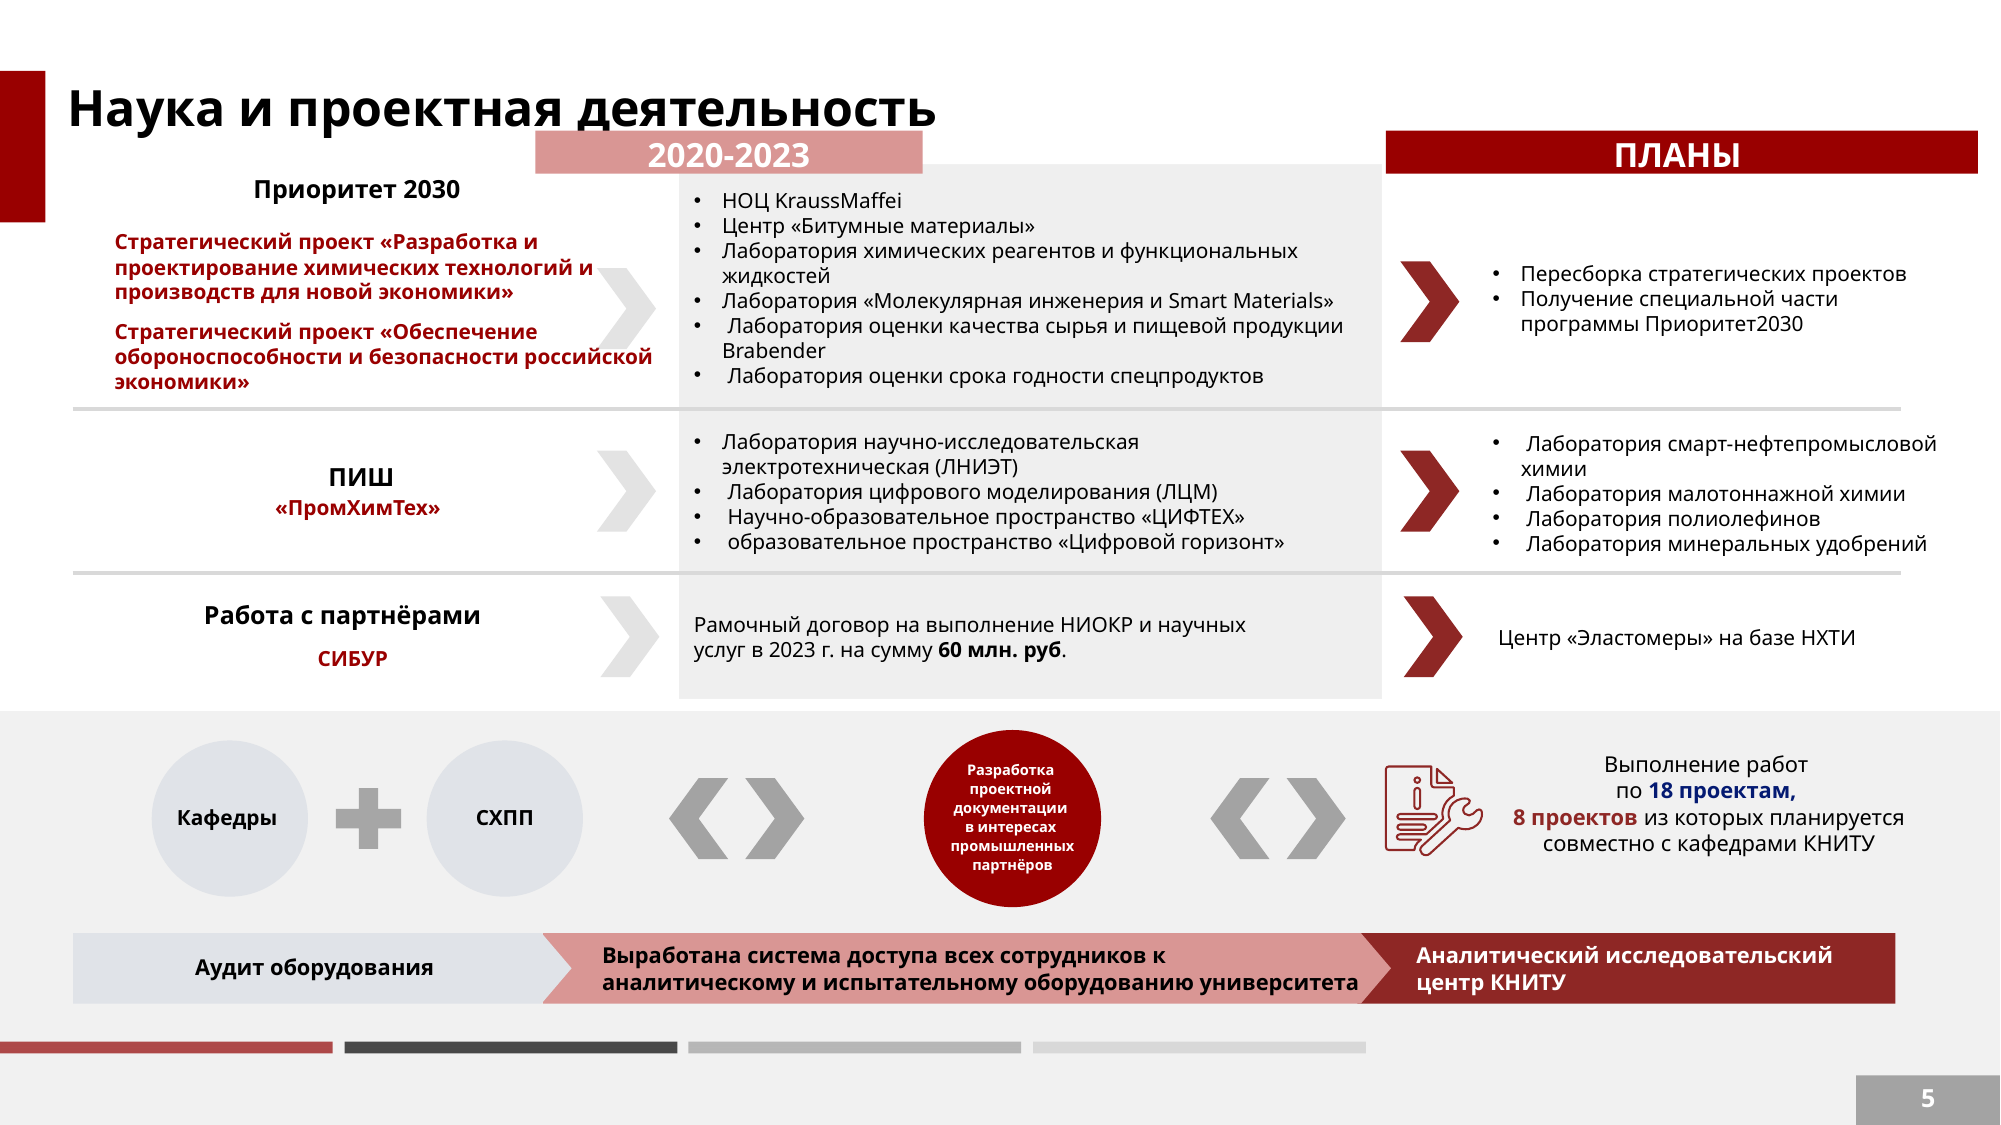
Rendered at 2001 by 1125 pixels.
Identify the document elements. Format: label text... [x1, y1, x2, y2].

text_box [0, 70, 46, 223]
text_box 2020-2023 [533, 129, 925, 163]
picture [0, 711, 2000, 1125]
text_box ПЛАНЫ [1384, 129, 1980, 176]
title Наука и проектная деятельность [56, 56, 1857, 126]
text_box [1385, 766, 1483, 856]
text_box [72, 165, 1959, 699]
